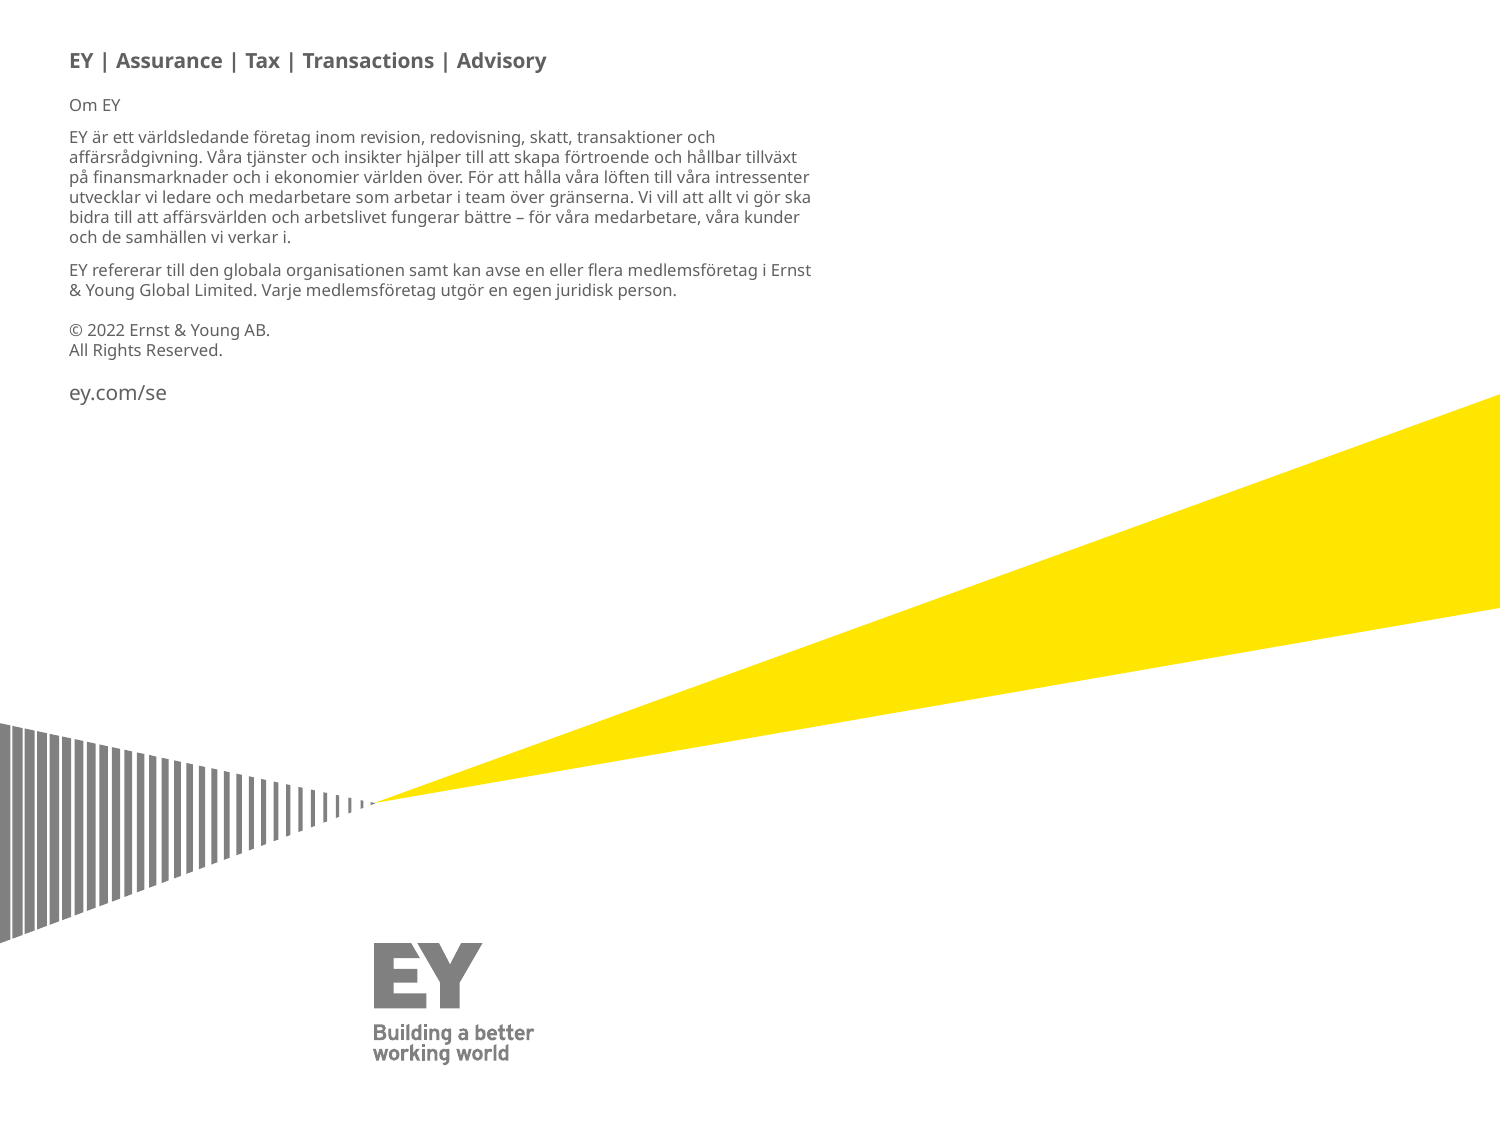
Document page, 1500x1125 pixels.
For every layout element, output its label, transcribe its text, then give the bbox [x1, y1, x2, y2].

text_box EY | Assurance | Tax | Transactions | Advisory Om EY EY är ett världsledande företag inom revision, redovisning, skatt, transaktioner och affärsrådgivning. Våra tjänster och insikter hjälper till att skapa förtroende och hållbar tillväxt på finansmarknader och i ekonomier världen över. För att hålla våra löften till våra intressenter utvecklar vi ledare och medarbetare som arbetar i team över gränserna. Vi vill att allt vi gör ska bidra till att affärsvärlden och arbetslivet fungerar bättre – för våra medarbetare, våra kunder och de samhällen vi verkar i. EY refererar till den globala organisationen samt kan avse en eller flera medlemsföretag i Ernst & Young Global Limited. Varje medlemsföretag utgör en egen juridisk person. © 2022 Ernst & Young AB. All Rights Reserved. ey.com/se [69, 47, 819, 405]
